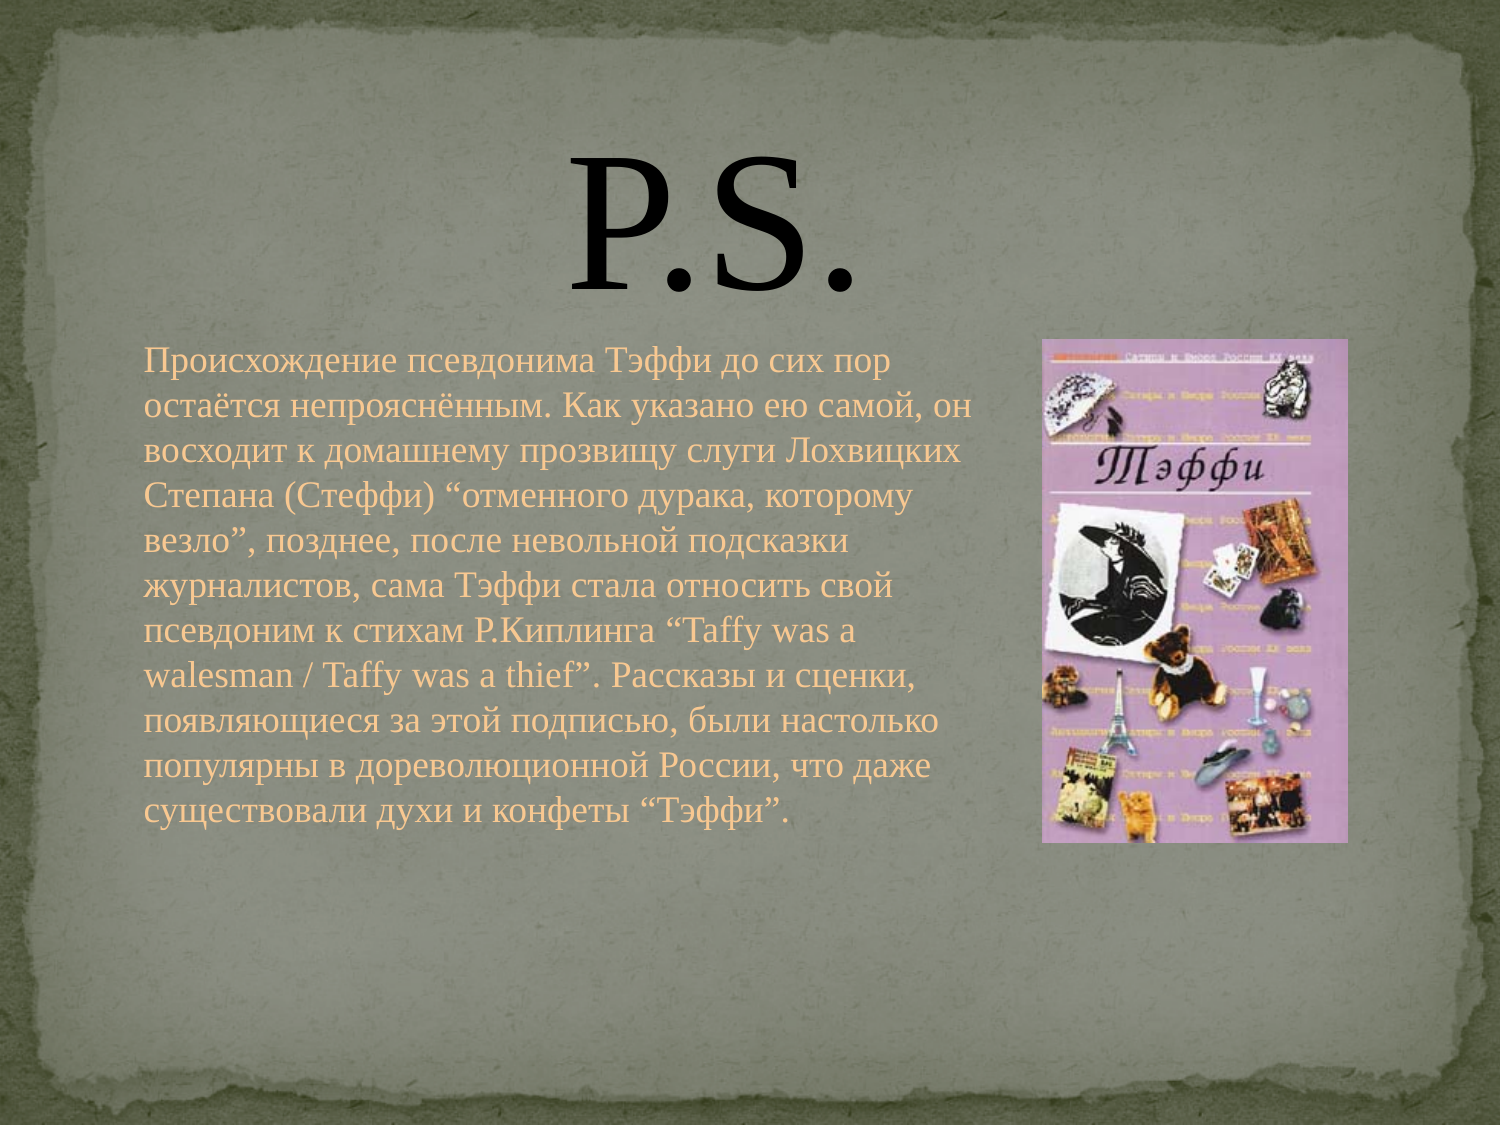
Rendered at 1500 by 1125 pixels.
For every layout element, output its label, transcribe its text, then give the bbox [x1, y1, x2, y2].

text_box P.S. [550, 81, 891, 328]
text_box Происхождение псевдонима Тэффи до сих пор остаётся непрояснённым. Как указано ею самой, он восходит к домашнему прозвищу слуги Лохвицких Степана (Стеффи) “отменного дурака, которому везло”, позднее, после невольной подсказки журналистов, сама Тэффи стала относить свой псевдоним к стихам Р.Киплинга “Taffy was a walesman / Taffy was a thief”. Рассказы и сценки, появляющиеся за этой подписью, были настолько популярны в дореволюционной России, что даже существовали духи и конфеты “Тэффи”. [128, 328, 996, 838]
picture [1042, 339, 1348, 843]
